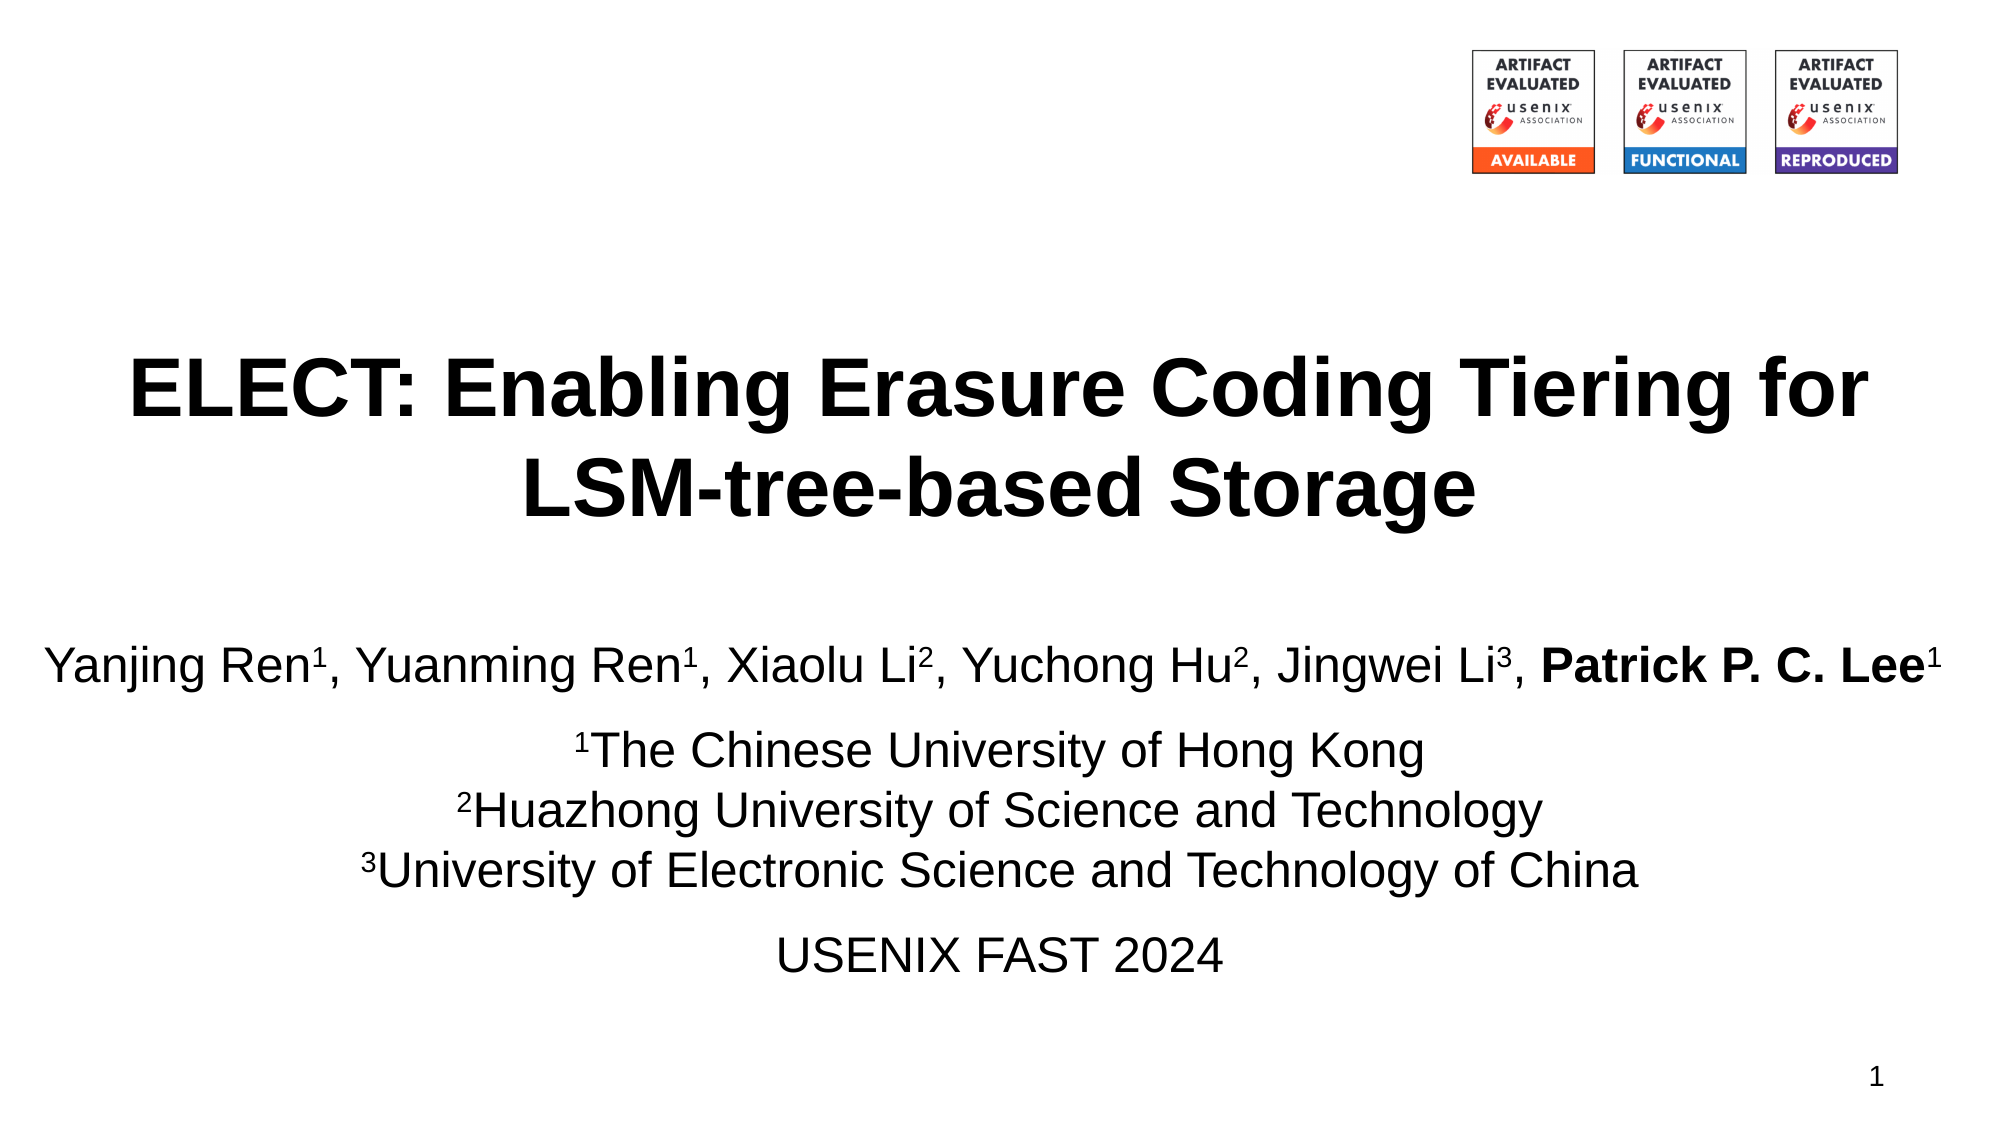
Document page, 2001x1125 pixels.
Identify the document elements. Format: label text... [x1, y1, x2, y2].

subtitle Yanjing Ren1, Yuanming Ren1, Xiaolu Li2, Yuchong Hu2, Jingwei Li3, Patrick P. C. Lee1 1The Chinese University of Hong Kong 2Huazhong University of Science and Technology 3University of Electronic Science and Technology of China USENIX FAST 2024 [12, 624, 1988, 975]
slide_number 1 [1433, 1050, 1900, 1103]
title ELECT: Enabling Erasure Coding Tiering for LSM-tree-based Storage [99, 287, 1900, 579]
picture [1469, 48, 1901, 176]
